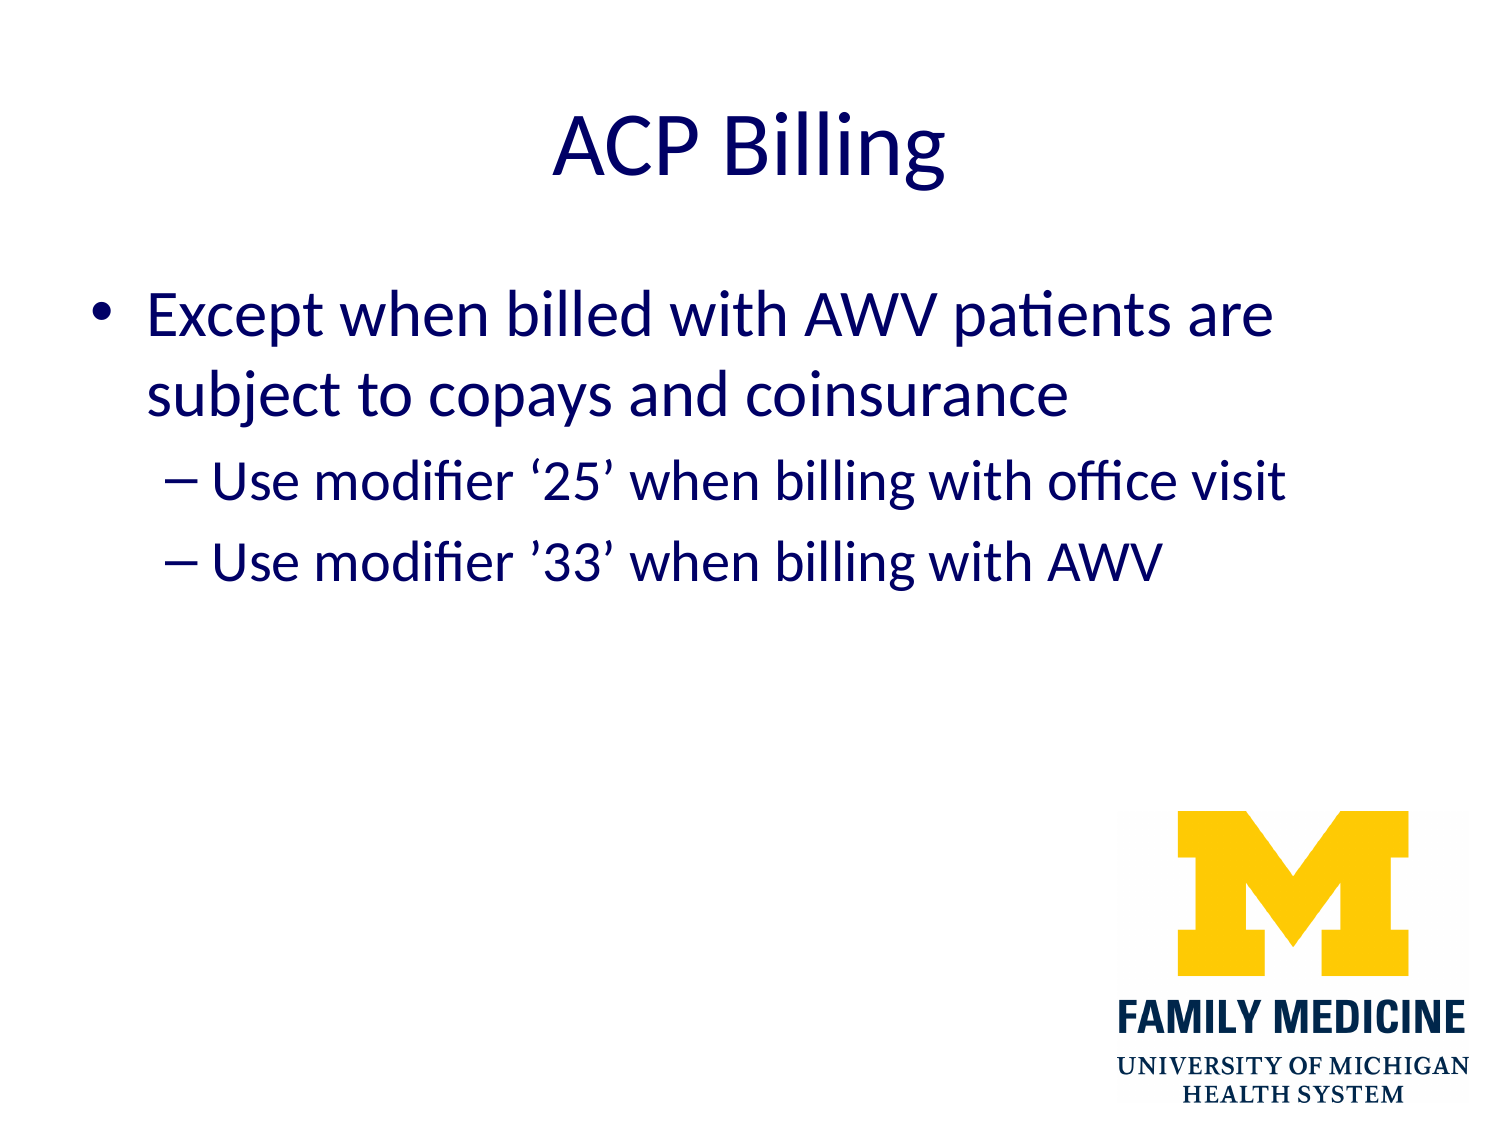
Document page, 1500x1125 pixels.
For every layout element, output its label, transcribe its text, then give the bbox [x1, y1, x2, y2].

picture [1117, 811, 1469, 1103]
list Except when billed with AWV patients are subject to copays and coinsurance Use modifier ‘25’ when billing with office visit Use modifier ’33’ when billing with AWV [75, 262, 1425, 1005]
title ACP Billing [75, 45, 1425, 233]
